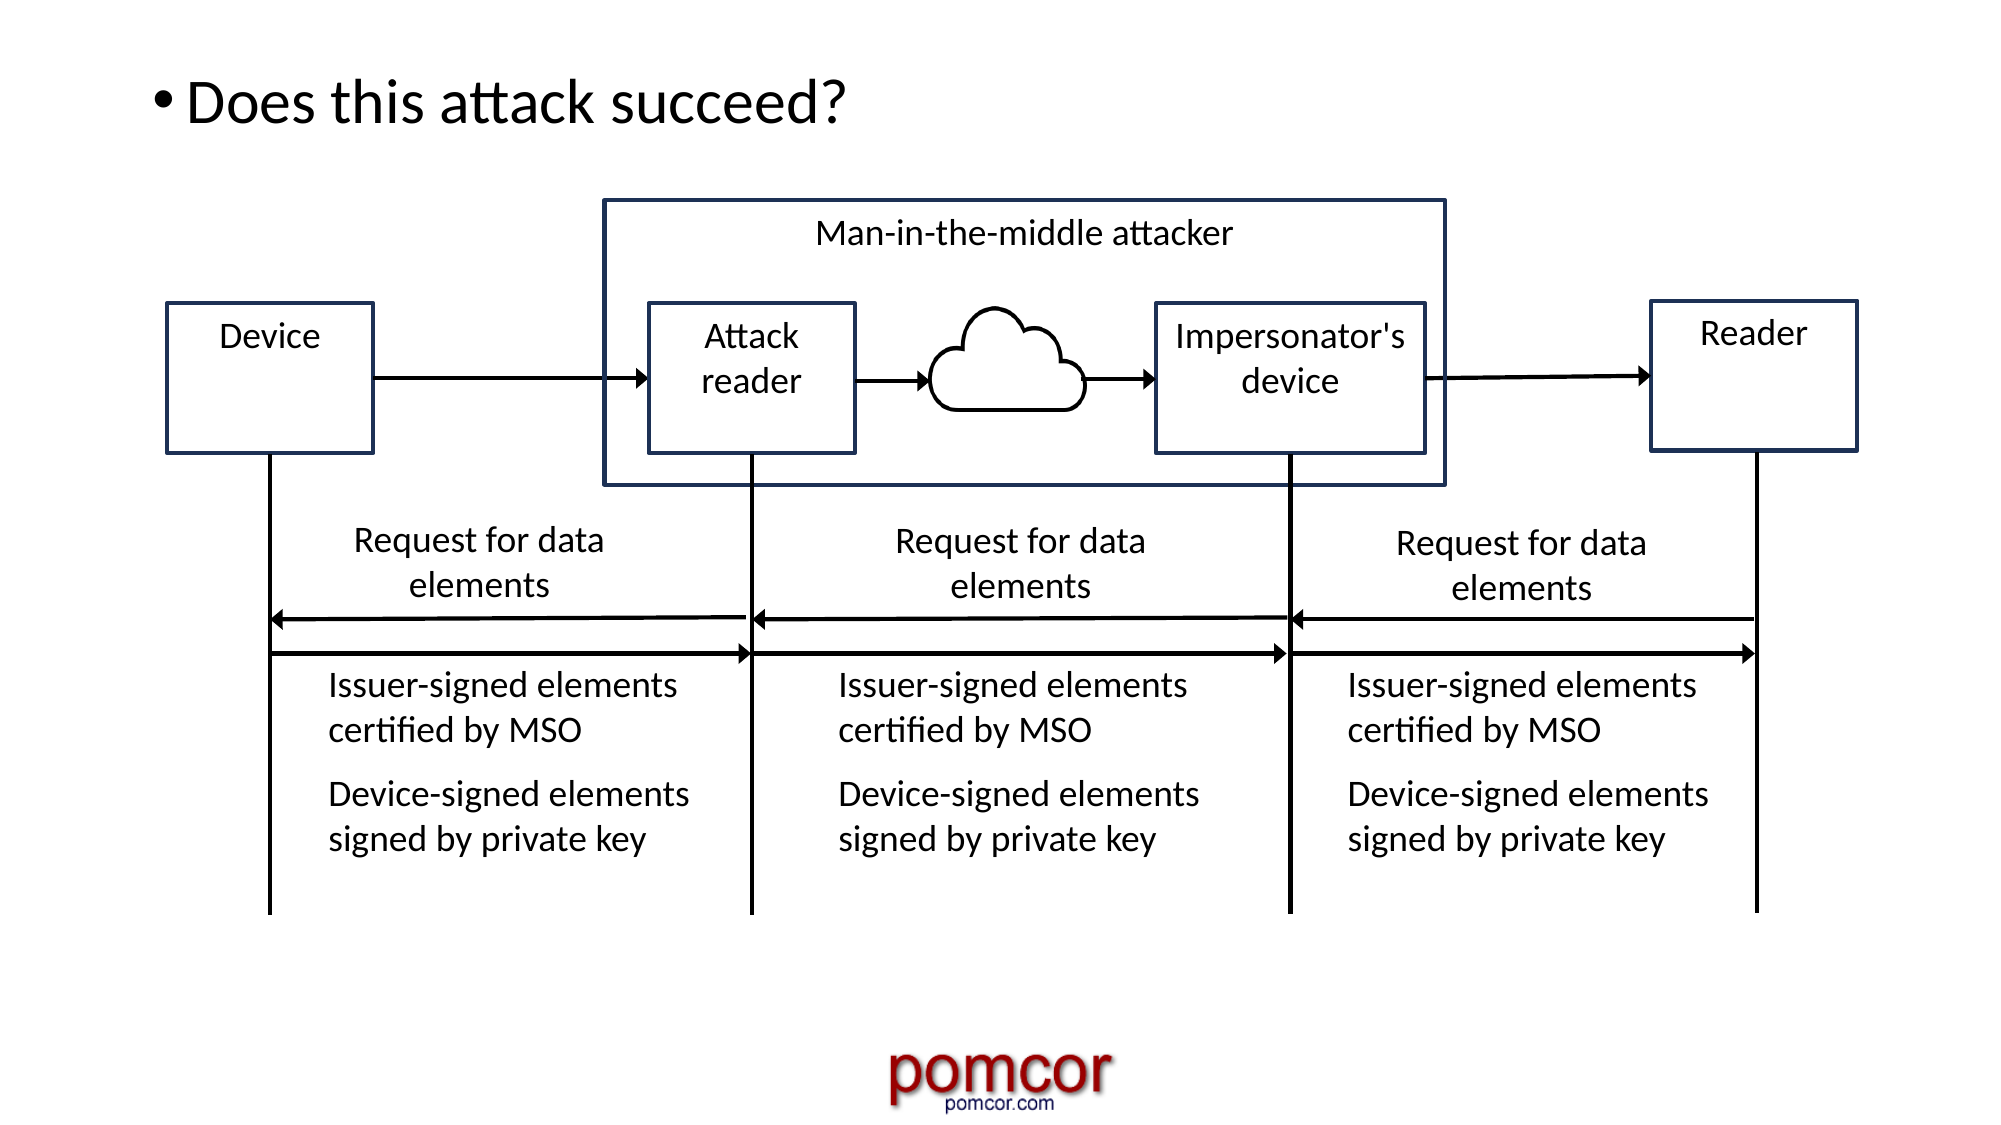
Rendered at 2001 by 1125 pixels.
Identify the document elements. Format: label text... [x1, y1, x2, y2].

picture [865, 1049, 1135, 1118]
text_box Man-in-the-middle attacker [604, 200, 1445, 452]
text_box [1425, 376, 1652, 380]
list Does this attack succeed? [137, 60, 1863, 145]
text_box Device [167, 303, 374, 454]
picture [916, 253, 1098, 452]
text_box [270, 452, 1758, 915]
text_box Reader [1651, 300, 1858, 451]
